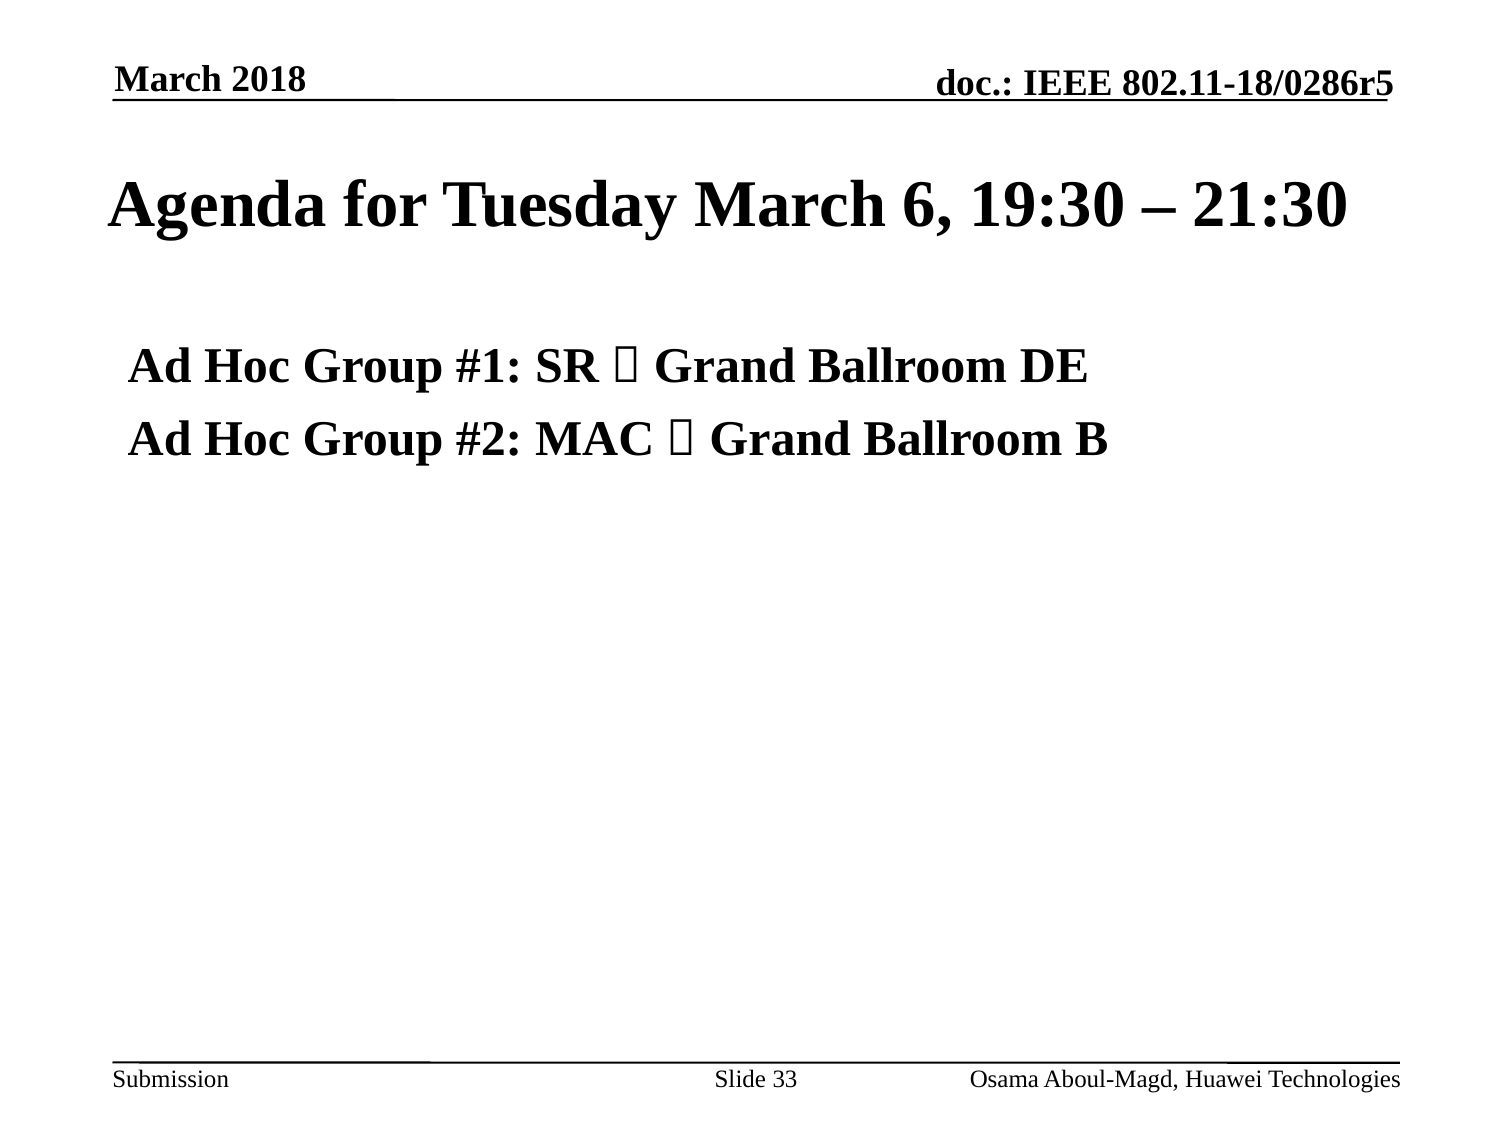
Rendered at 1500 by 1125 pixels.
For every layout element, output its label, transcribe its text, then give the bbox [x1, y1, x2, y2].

title Agenda for Tuesday March 6, 19:30 – 21:30 [87, 112, 1388, 288]
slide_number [114, 54, 423, 100]
footer Osama Aboul-Magd, Huawei Technologies [878, 1061, 1402, 1093]
list Ad Hoc Group #1: SR  Grand Ballroom DE Ad Hoc Group #2: MAC  Grand Ballroom B [112, 324, 1388, 1000]
slide_number Slide 33 [712, 1061, 800, 1123]
